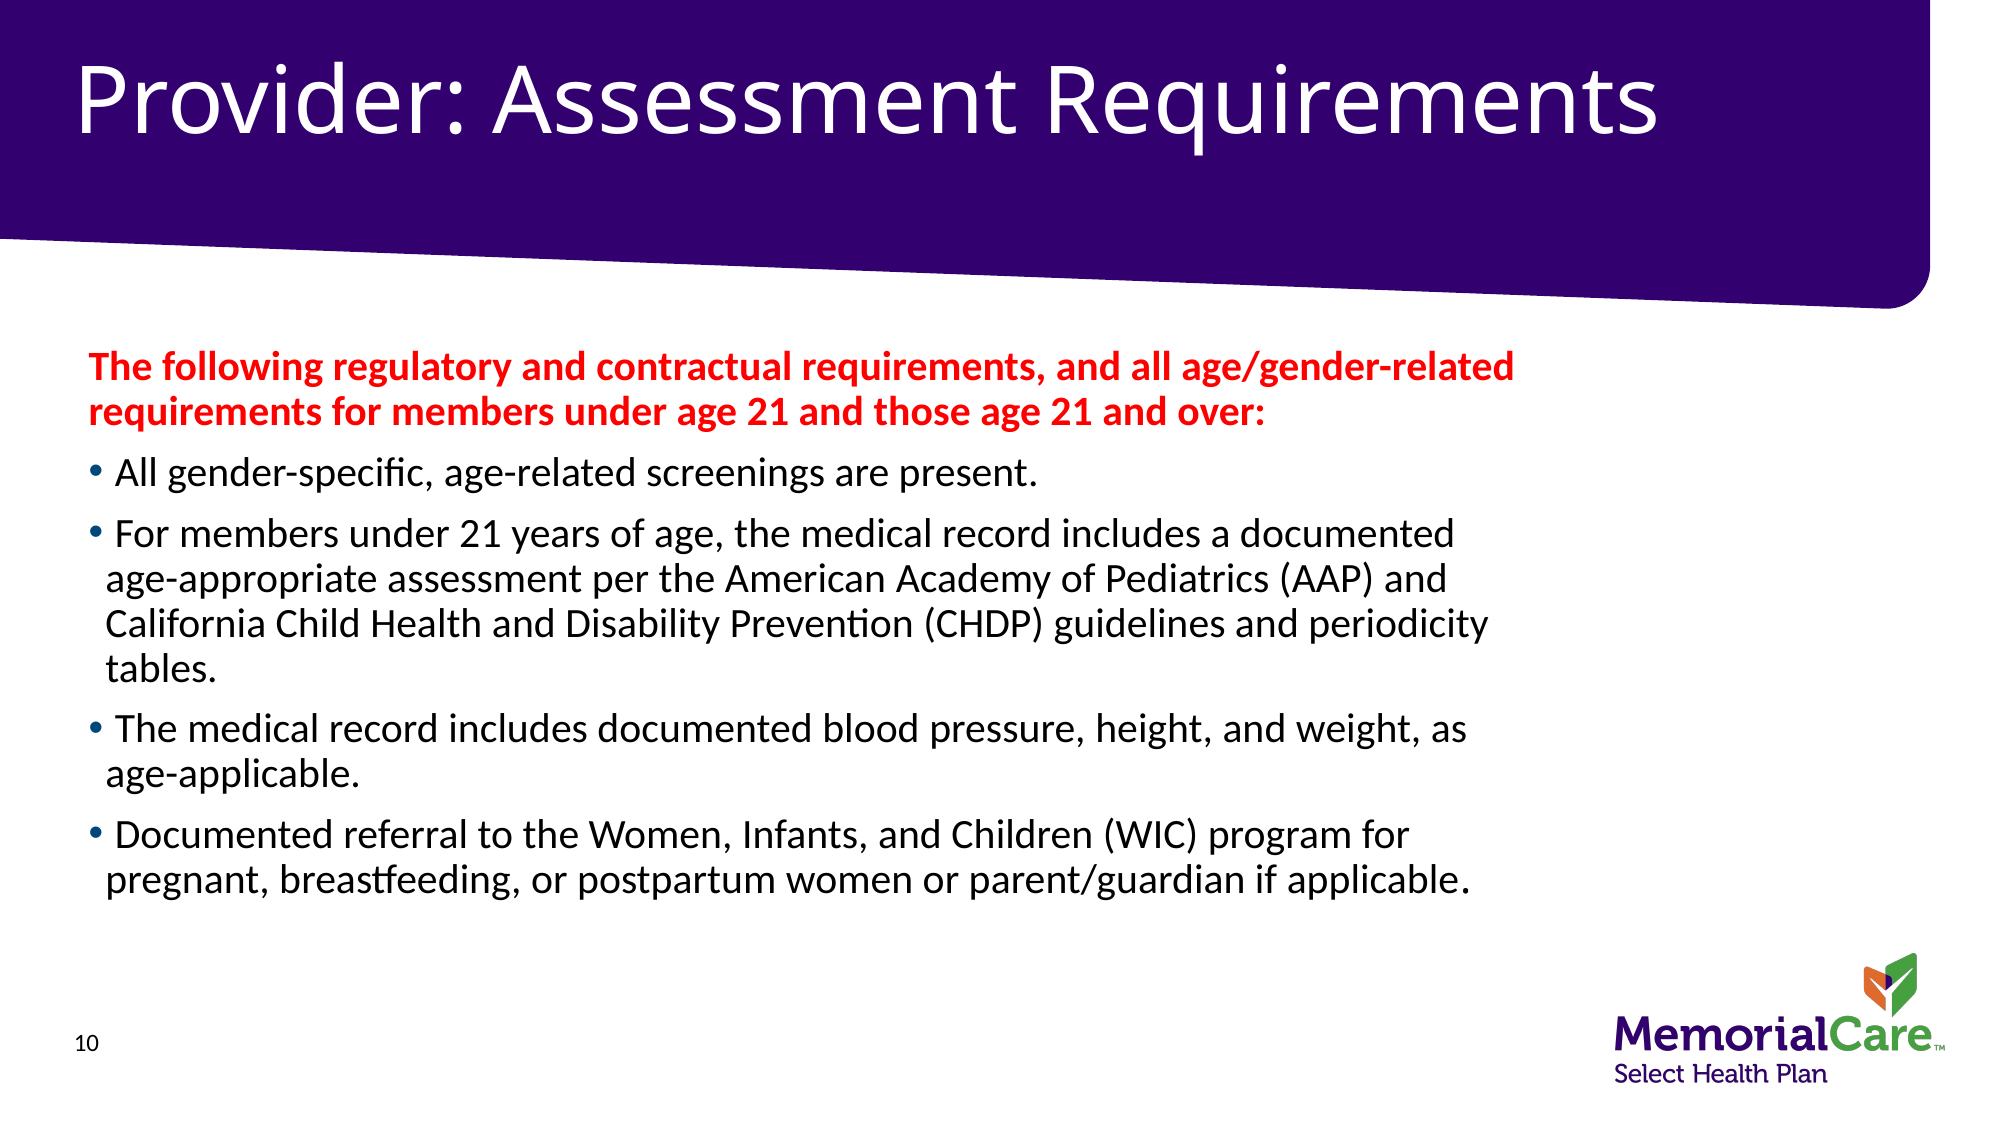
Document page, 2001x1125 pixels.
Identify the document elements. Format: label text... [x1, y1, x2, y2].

text_box The following regulatory and contractual requirements, and all age/gender-related requirements for members under age 21 and those age 21 and over: All gender-specific, age-related screenings are present. For members under 21 years of age, the medical record includes a documented age-appropriate assessment per the American Academy of Pediatrics (AAP) and California Child Health and Disability Prevention (CHDP) guidelines and periodicity tables. The medical record includes documented blood pressure, height, and weight, as age-applicable. Documented referral to the Women, Infants, and Children (WIC) program for pregnant, breastfeeding, or postpartum women or parent/guardian if applicable. [73, 316, 1539, 931]
slide_number 10 [73, 995, 350, 1057]
picture [1581, 919, 1975, 1122]
title Provider: Assessment Requirements [73, 52, 1718, 248]
